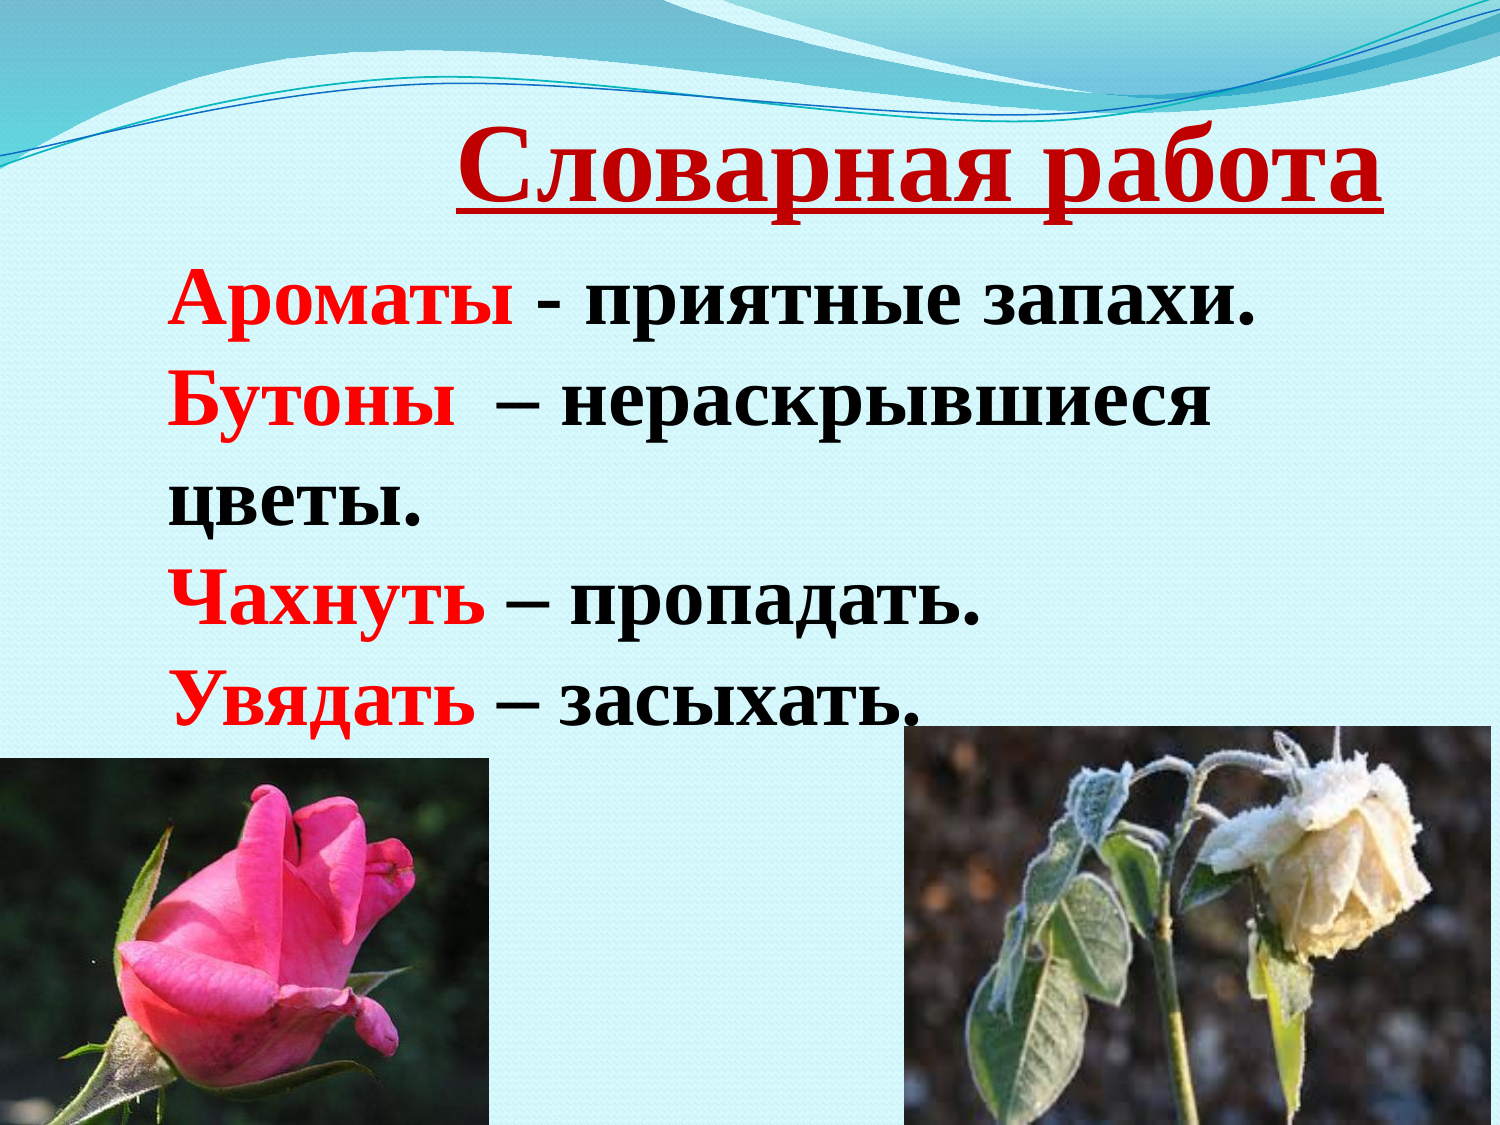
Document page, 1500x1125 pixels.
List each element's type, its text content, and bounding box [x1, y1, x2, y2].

picture [0, 758, 489, 1125]
text_box Ароматы - приятные запахи. Бутоны – нераскрывшиеся цветы. Чахнуть – пропадать. Увядать – засыхать. [152, 234, 1313, 749]
text_box Словарная работа [410, 81, 1430, 637]
picture [904, 726, 1492, 1125]
